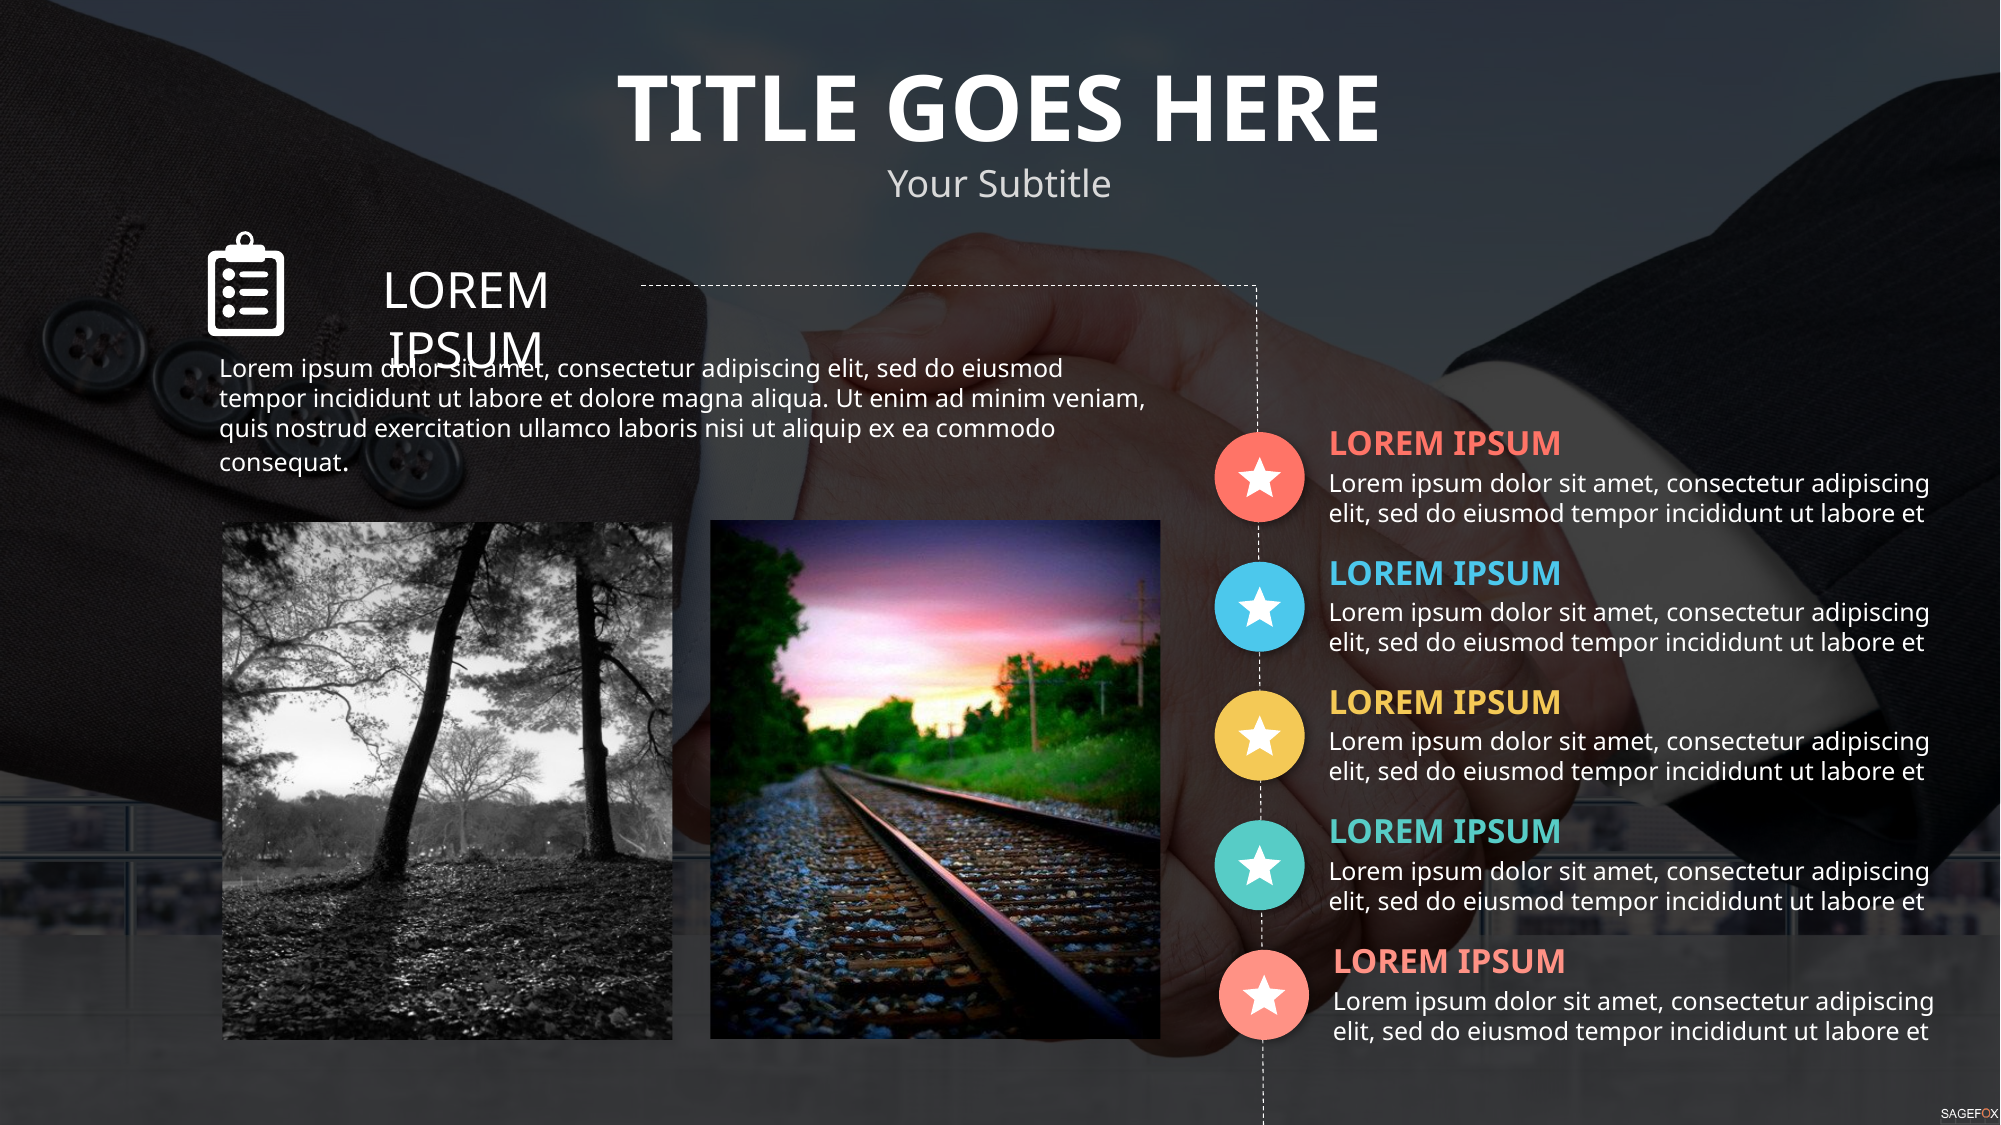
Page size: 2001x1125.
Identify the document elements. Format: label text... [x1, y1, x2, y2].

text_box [1256, 781, 1264, 820]
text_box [1256, 523, 1264, 561]
text_box LOREM IPSUM Lorem ipsum dolor sit amet, consectetur adipiscing elit, sed do eiusmod tempor incididunt ut labore et [1318, 417, 1953, 533]
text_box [1256, 911, 1264, 949]
text_box LOREM IPSUM Lorem ipsum dolor sit amet, consectetur adipiscing elit, sed do eiusmod tempor incididunt ut labore et [1322, 935, 1958, 1050]
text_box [1256, 287, 1264, 432]
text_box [1218, 949, 1309, 1040]
text_box [709, 520, 1161, 1039]
text_box TITLE GOES HERE Your Subtitle [548, 42, 1452, 212]
text_box [221, 521, 673, 1041]
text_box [1256, 652, 1264, 690]
text_box Lorem ipsum dolor sit amet, consectetur adipiscing elit, sed do eiusmod tempor incididunt ut labore et dolore magna aliqua. Ut enim ad minim veniam, quis nostrud exercitation ullamco laboris nisi ut aliquip ex ea commodo consequat. [204, 344, 1168, 485]
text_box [1214, 690, 1305, 781]
text_box LOREM IPSUM Lorem ipsum dolor sit amet, consectetur adipiscing elit, sed do eiusmod tempor incididunt ut labore et [1318, 546, 1953, 662]
picture [0, 0, 2001, 1125]
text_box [207, 231, 285, 337]
text_box LOREM IPSUM Lorem ipsum dolor sit amet, consectetur adipiscing elit, sed do eiusmod tempor incididunt ut labore et [1318, 675, 1953, 791]
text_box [1256, 1040, 1264, 1125]
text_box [1214, 820, 1305, 911]
text_box LOREM IPSUM [292, 250, 642, 344]
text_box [1214, 432, 1305, 523]
text_box LOREM IPSUM Lorem ipsum dolor sit amet, consectetur adipiscing elit, sed do eiusmod tempor incididunt ut labore et [1318, 805, 1953, 921]
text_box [1214, 561, 1305, 652]
